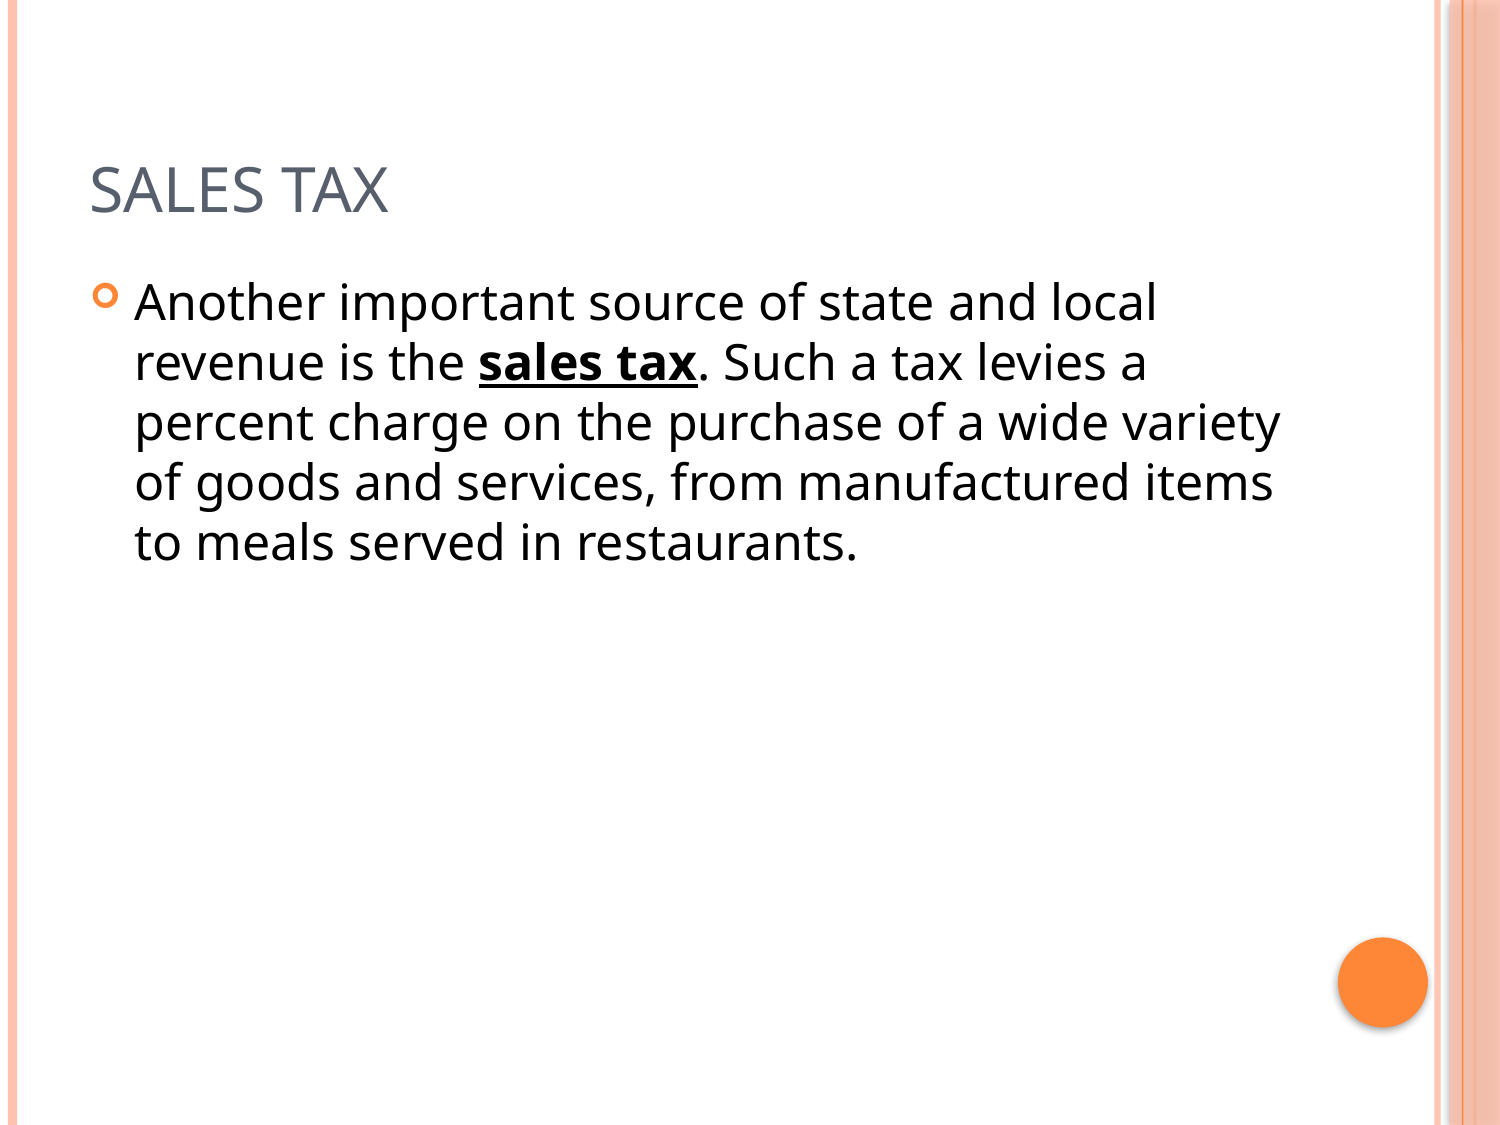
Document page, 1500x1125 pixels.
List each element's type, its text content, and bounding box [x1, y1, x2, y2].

list Another important source of state and local revenue is the sales tax. Such a tax levies a percent charge on the purchase of a wide variety of goods and services, from manufactured items to meals served in restaurants. [75, 262, 1300, 1062]
title Sales tax [75, 45, 1300, 233]
